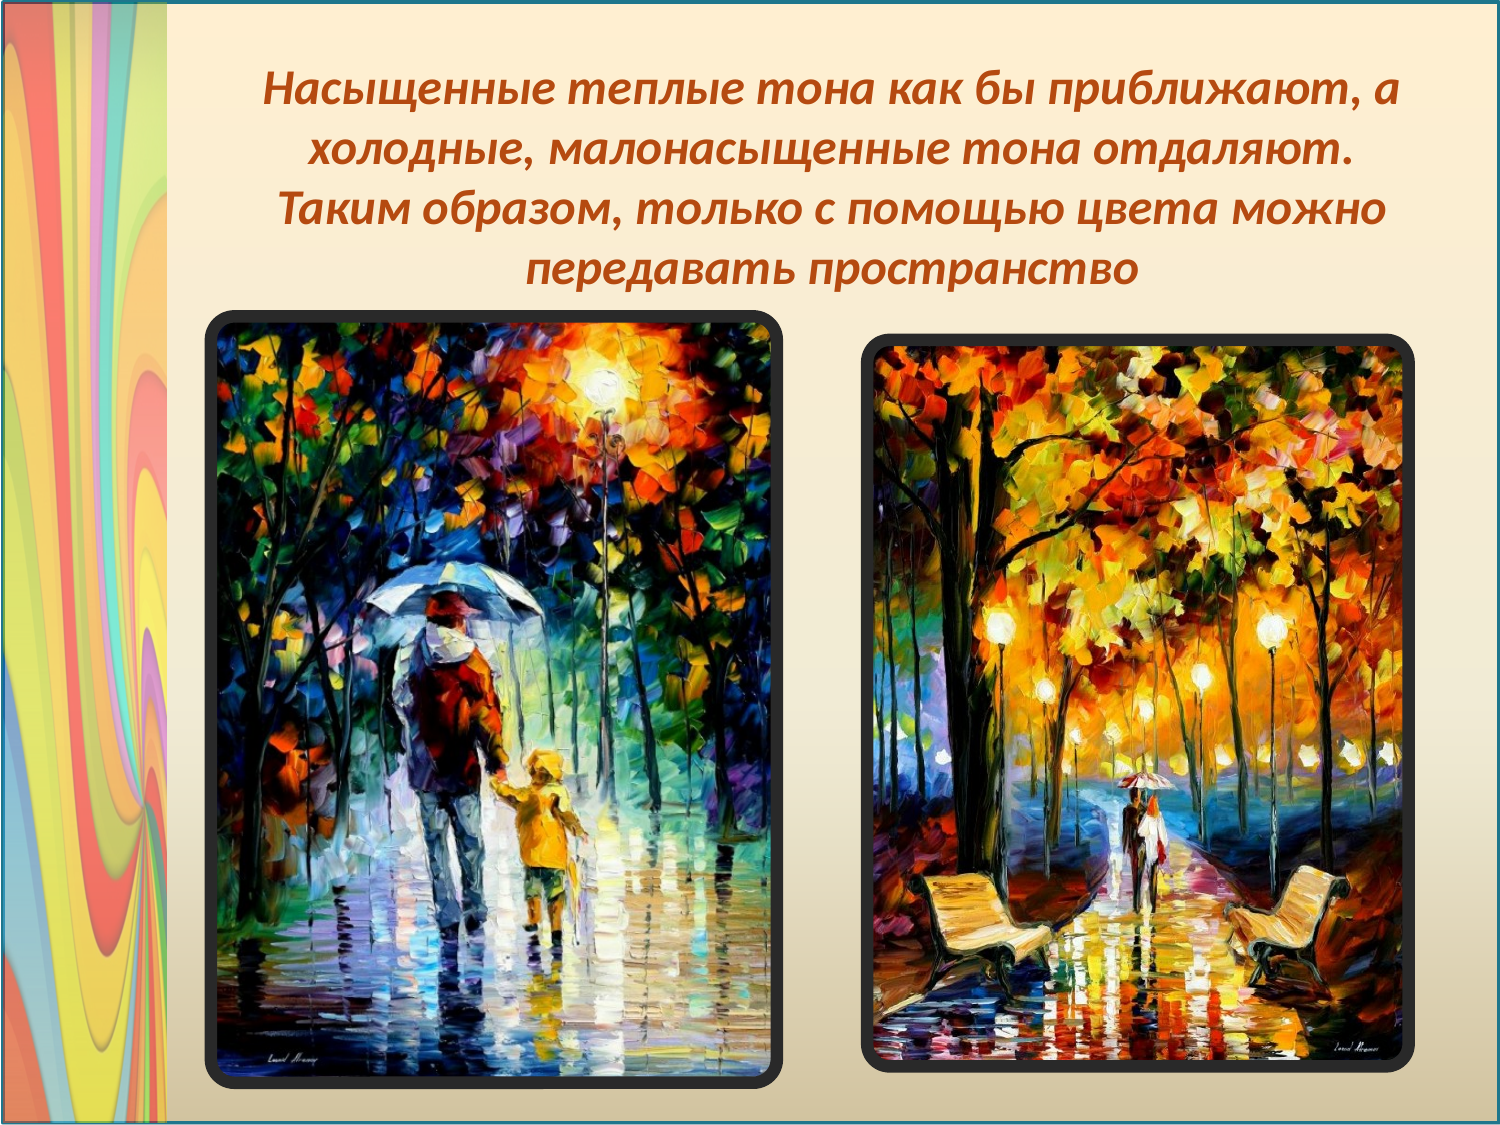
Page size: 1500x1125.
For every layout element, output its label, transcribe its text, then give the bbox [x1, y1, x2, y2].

text_box Насыщенные теплые тона как бы приближают, а холодные, малонасыщенные тона отдаляют. Таким образом, только с помощью цвета можно передавать пространство [234, 46, 1430, 302]
picture [0, 0, 1500, 1125]
